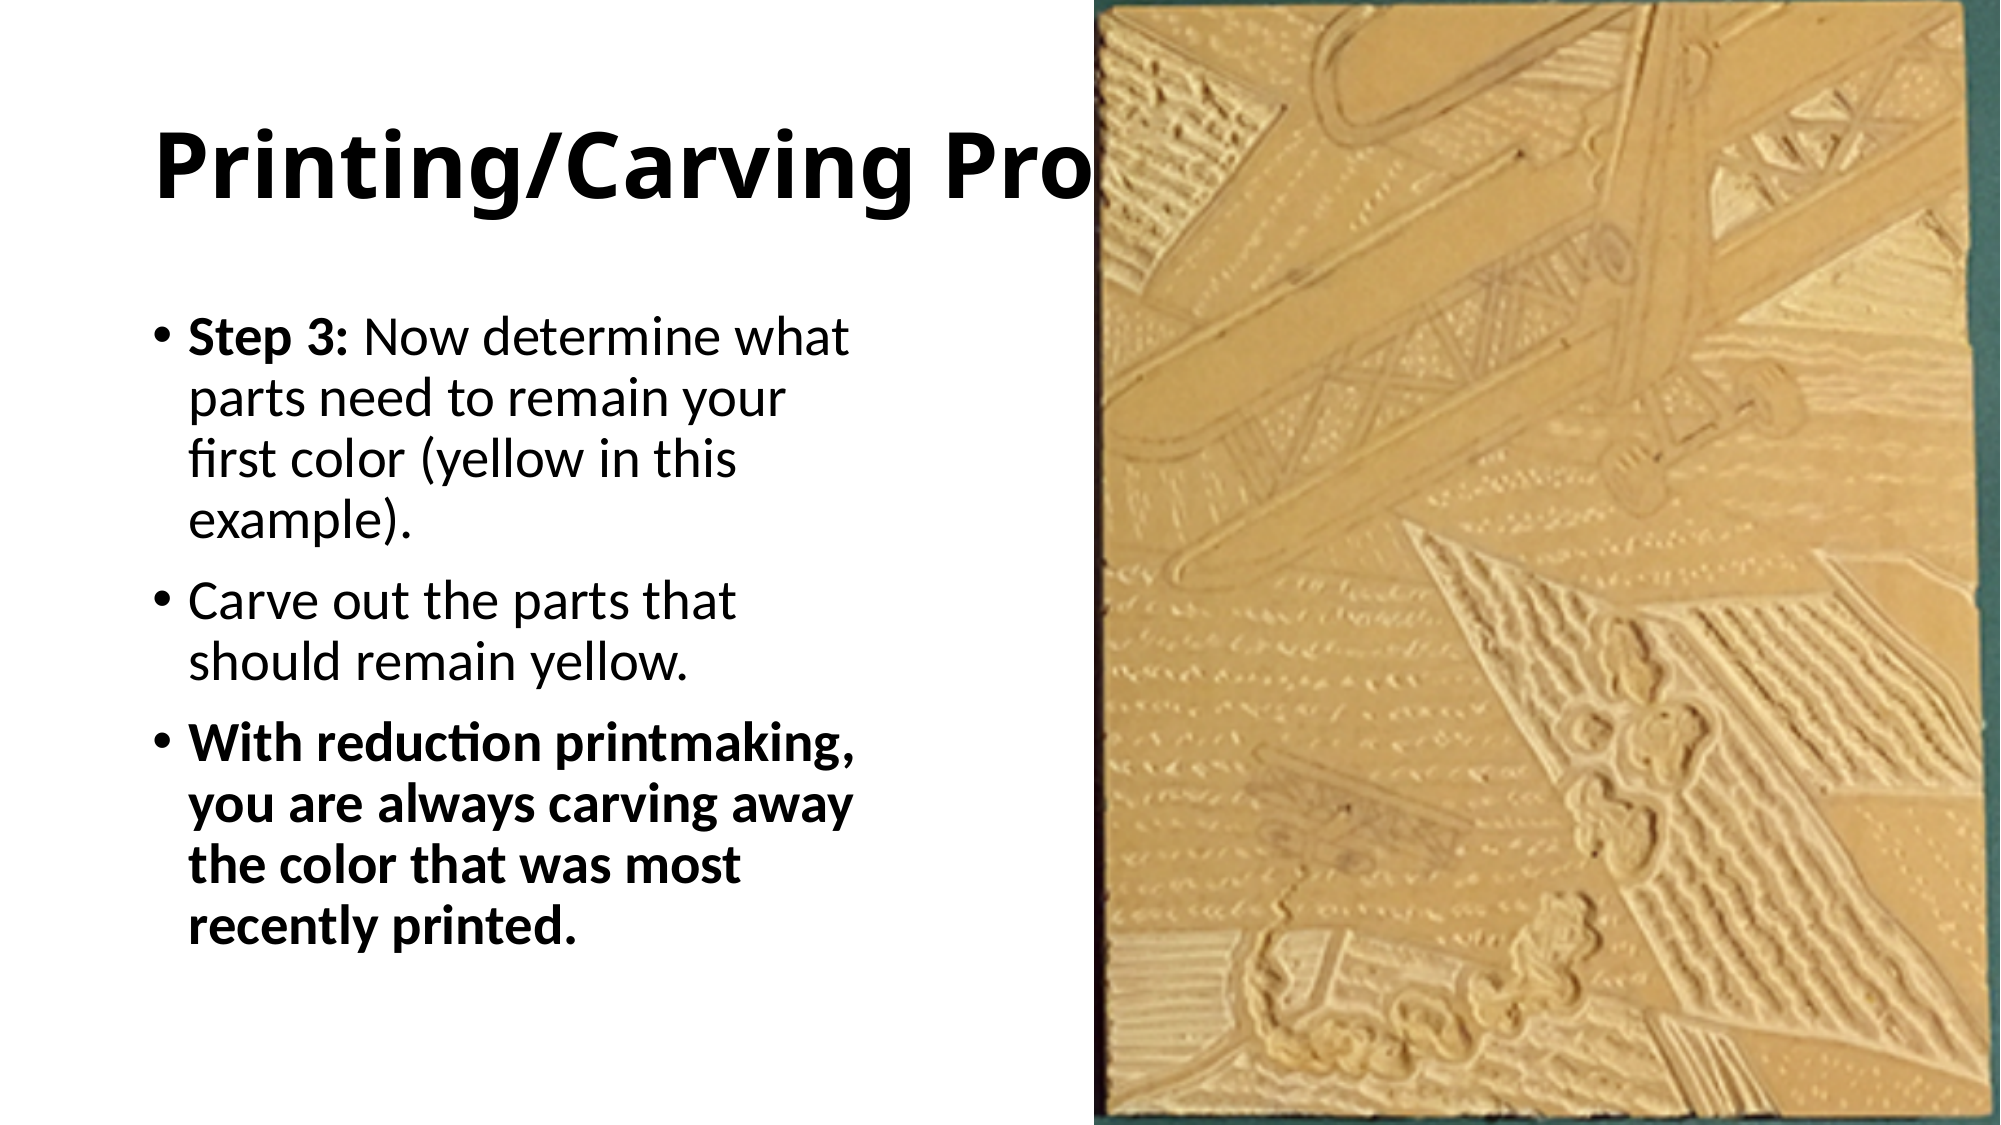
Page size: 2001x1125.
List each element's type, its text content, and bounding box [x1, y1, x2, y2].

picture [1094, 0, 2000, 1125]
list Step 3: Now determine what parts need to remain your first color (yellow in this example). Carve out the parts that should remain yellow. With reduction printmaking, you are always carving away the color that was most recently printed. [137, 299, 874, 1014]
title Printing/Carving Process [137, 59, 1094, 278]
